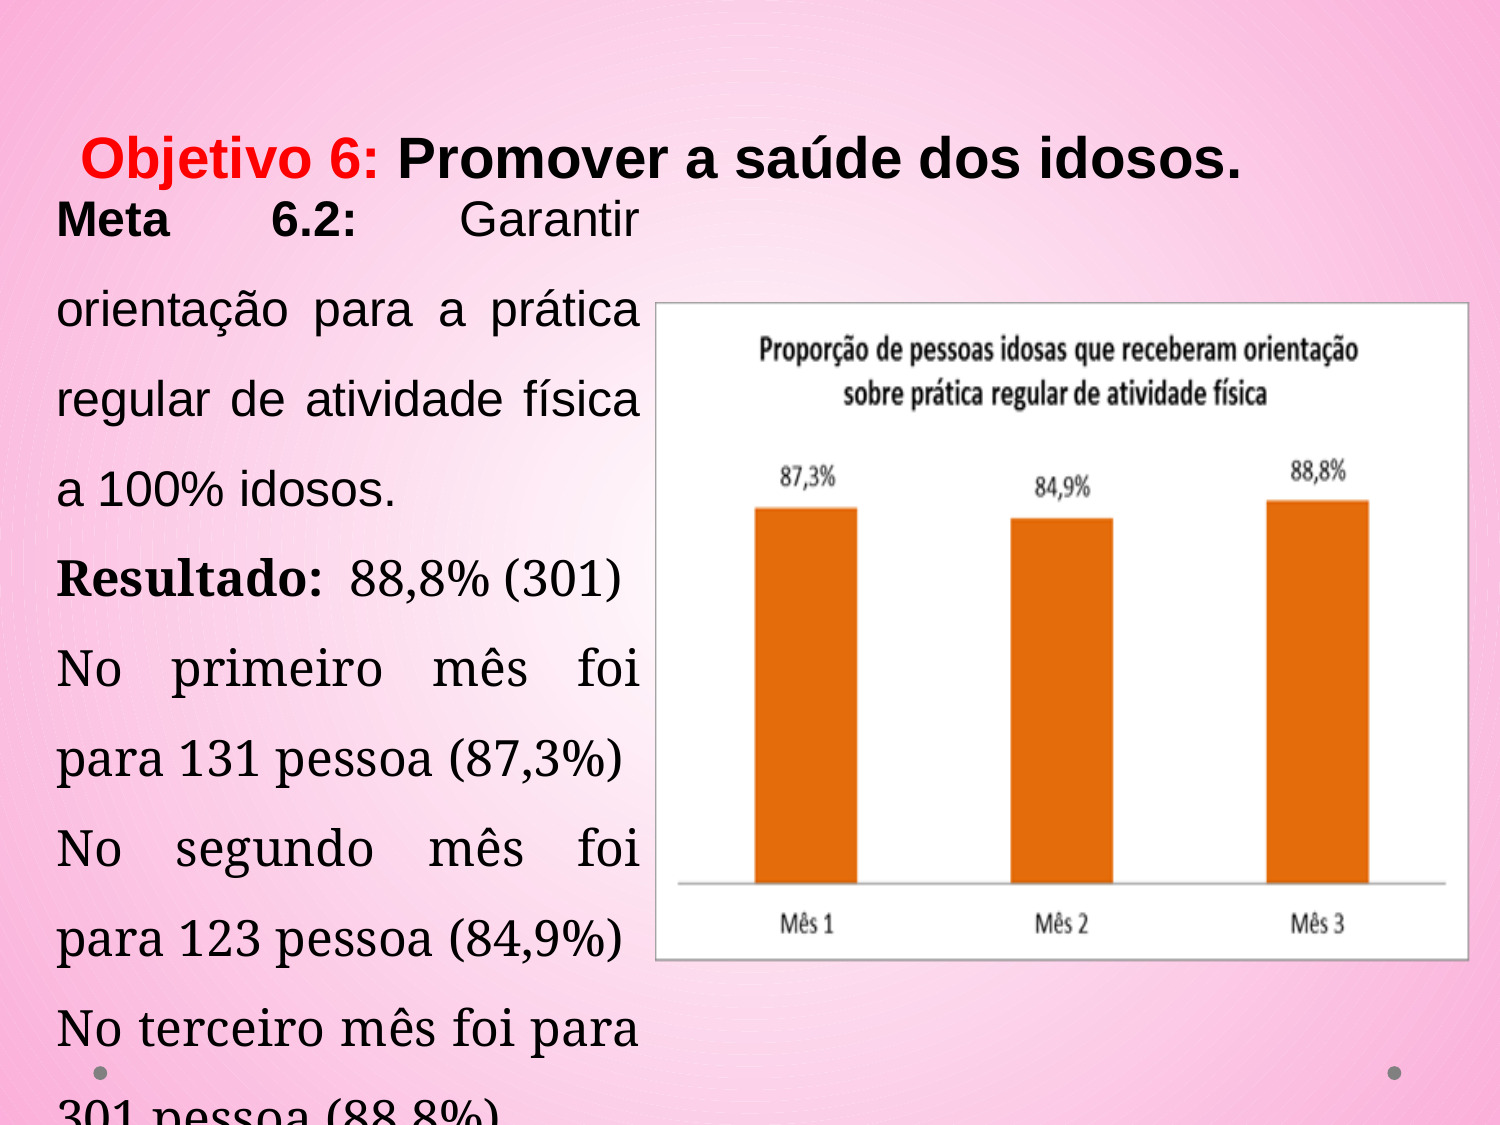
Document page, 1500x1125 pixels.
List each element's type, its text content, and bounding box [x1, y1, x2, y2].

text_box Meta 6.2: Garantir orientação para a prática regular de atividade física a 100% idosos. Resultado: 88,8% (301) No primeiro mês foi para 131 pessoa (87,3%) No segundo mês foi para 123 pessoa (84,9%) No terceiro mês foi para 301 pessoa (88,8%) [41, 148, 656, 1125]
picture [655, 302, 1471, 964]
list Objetivo 6: Promover a saúde dos idosos. [64, 78, 1471, 301]
